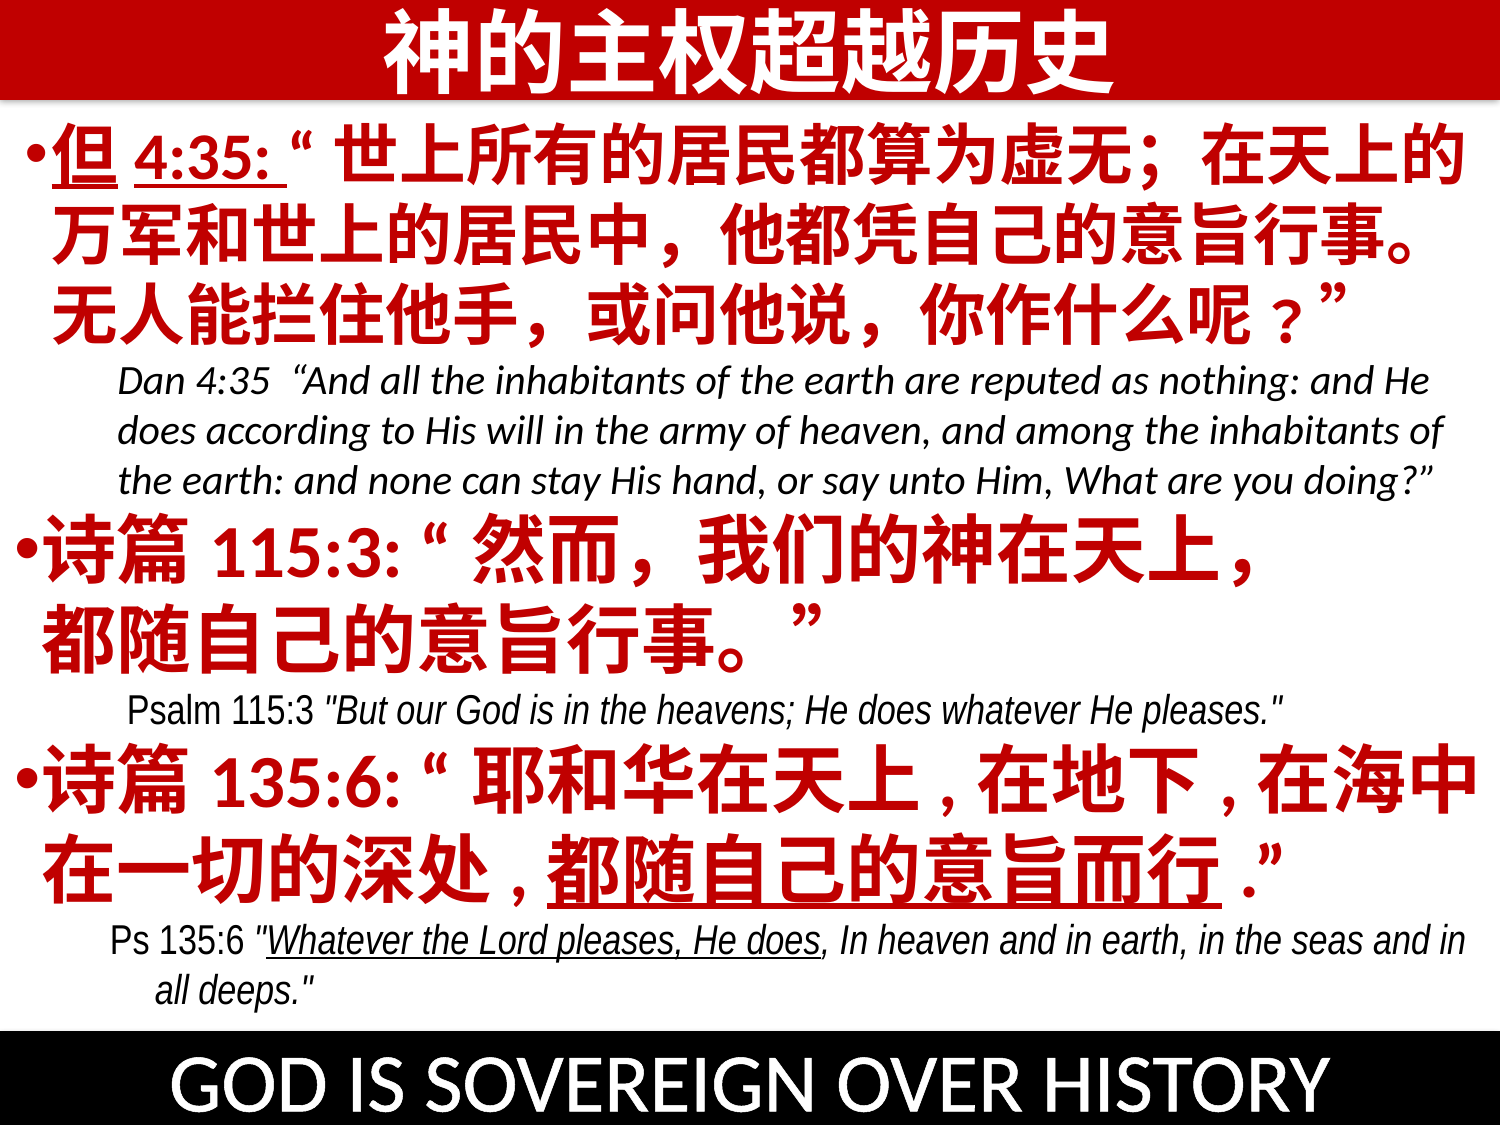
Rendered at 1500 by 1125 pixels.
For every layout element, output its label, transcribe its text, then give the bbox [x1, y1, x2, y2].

text_box 神的主权超越历史 [0, 0, 1500, 100]
text_box GOD IS SOVEREIGN OVER HISTORY [0, 1031, 1500, 1125]
text_box 但4:35: “世上所有的居民都算为虚无；在天上的万军和世上的居民中，他都凭自己的意旨行事。无人能拦住他手，或问他说，你作什么呢﹖” Dan 4:35 “And all the inhabitants of the earth are reputed as nothing: and He does according to His will in the army of heaven, and among the inhabitants of the earth: and none can stay His hand, or say unto Him, What are you doing?” 诗篇115:3: “然而，我们的神在天上， 都随自己的意旨行事。” Psalm 115:3 "But our God is in the heavens; He does whatever He pleases." 诗篇135:6: “耶和华在天上,在地下,在海中,在一切的深处,都随自己的意旨而行.” Ps 135:6 "Whatever the Lord pleases, He does, In heaven and in earth, in the seas and in all deeps." [0, 107, 1500, 1020]
